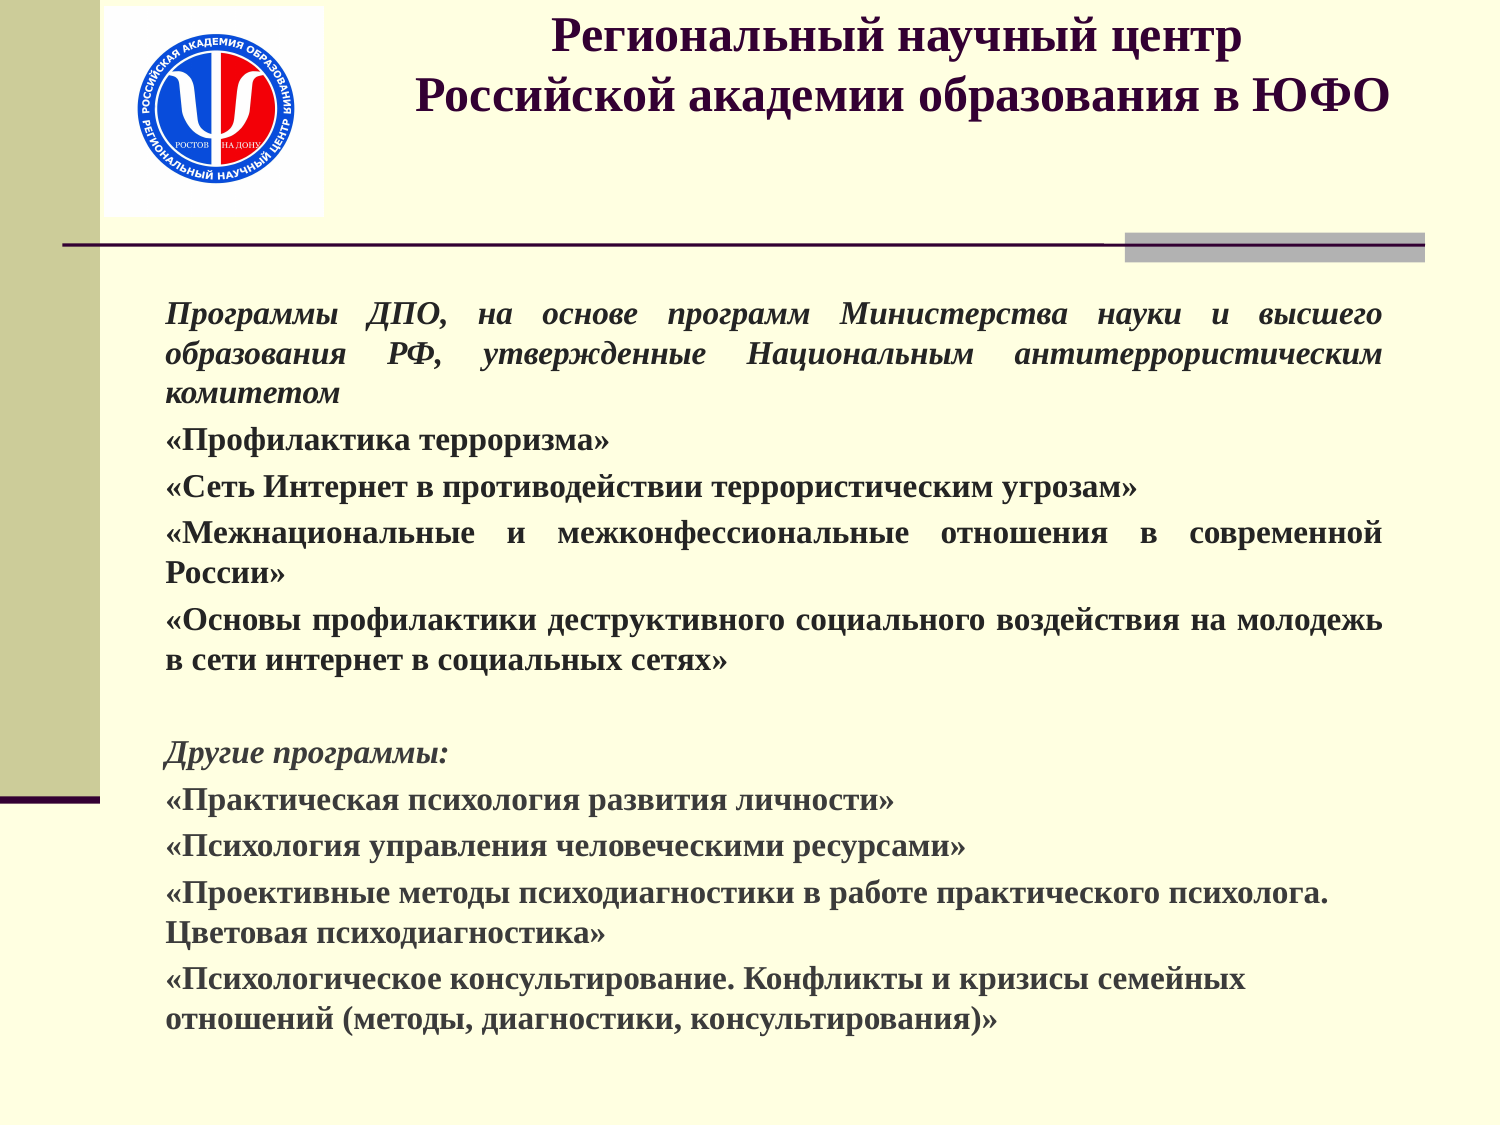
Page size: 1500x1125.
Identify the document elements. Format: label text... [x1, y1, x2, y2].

text_box [0, 0, 1500, 220]
subtitle Программы ДПО, на основе программ Министерства науки и высшего образования РФ, утвержденные Национальным антитеррористическим комитетом «Профилактика терроризма» «Сеть Интернет в противодействии террористическим угрозам» «Межнациональные и межконфессиональные отношения в современной России» «Основы профилактики деструктивного социального воздействия на молодежь в сети интернет в социальных сетях» Другие программы: «Практическая психология развития личности» «Психология управления человеческими ресурсами» «Проективные методы психодиагностики в работе практического психолога. Цветовая психодиагностика» «Психологическое консультирование. Конфликты и кризисы семейных отношений (методы, диагностики, консультирования)» [150, 231, 1400, 1081]
picture [104, 6, 324, 217]
